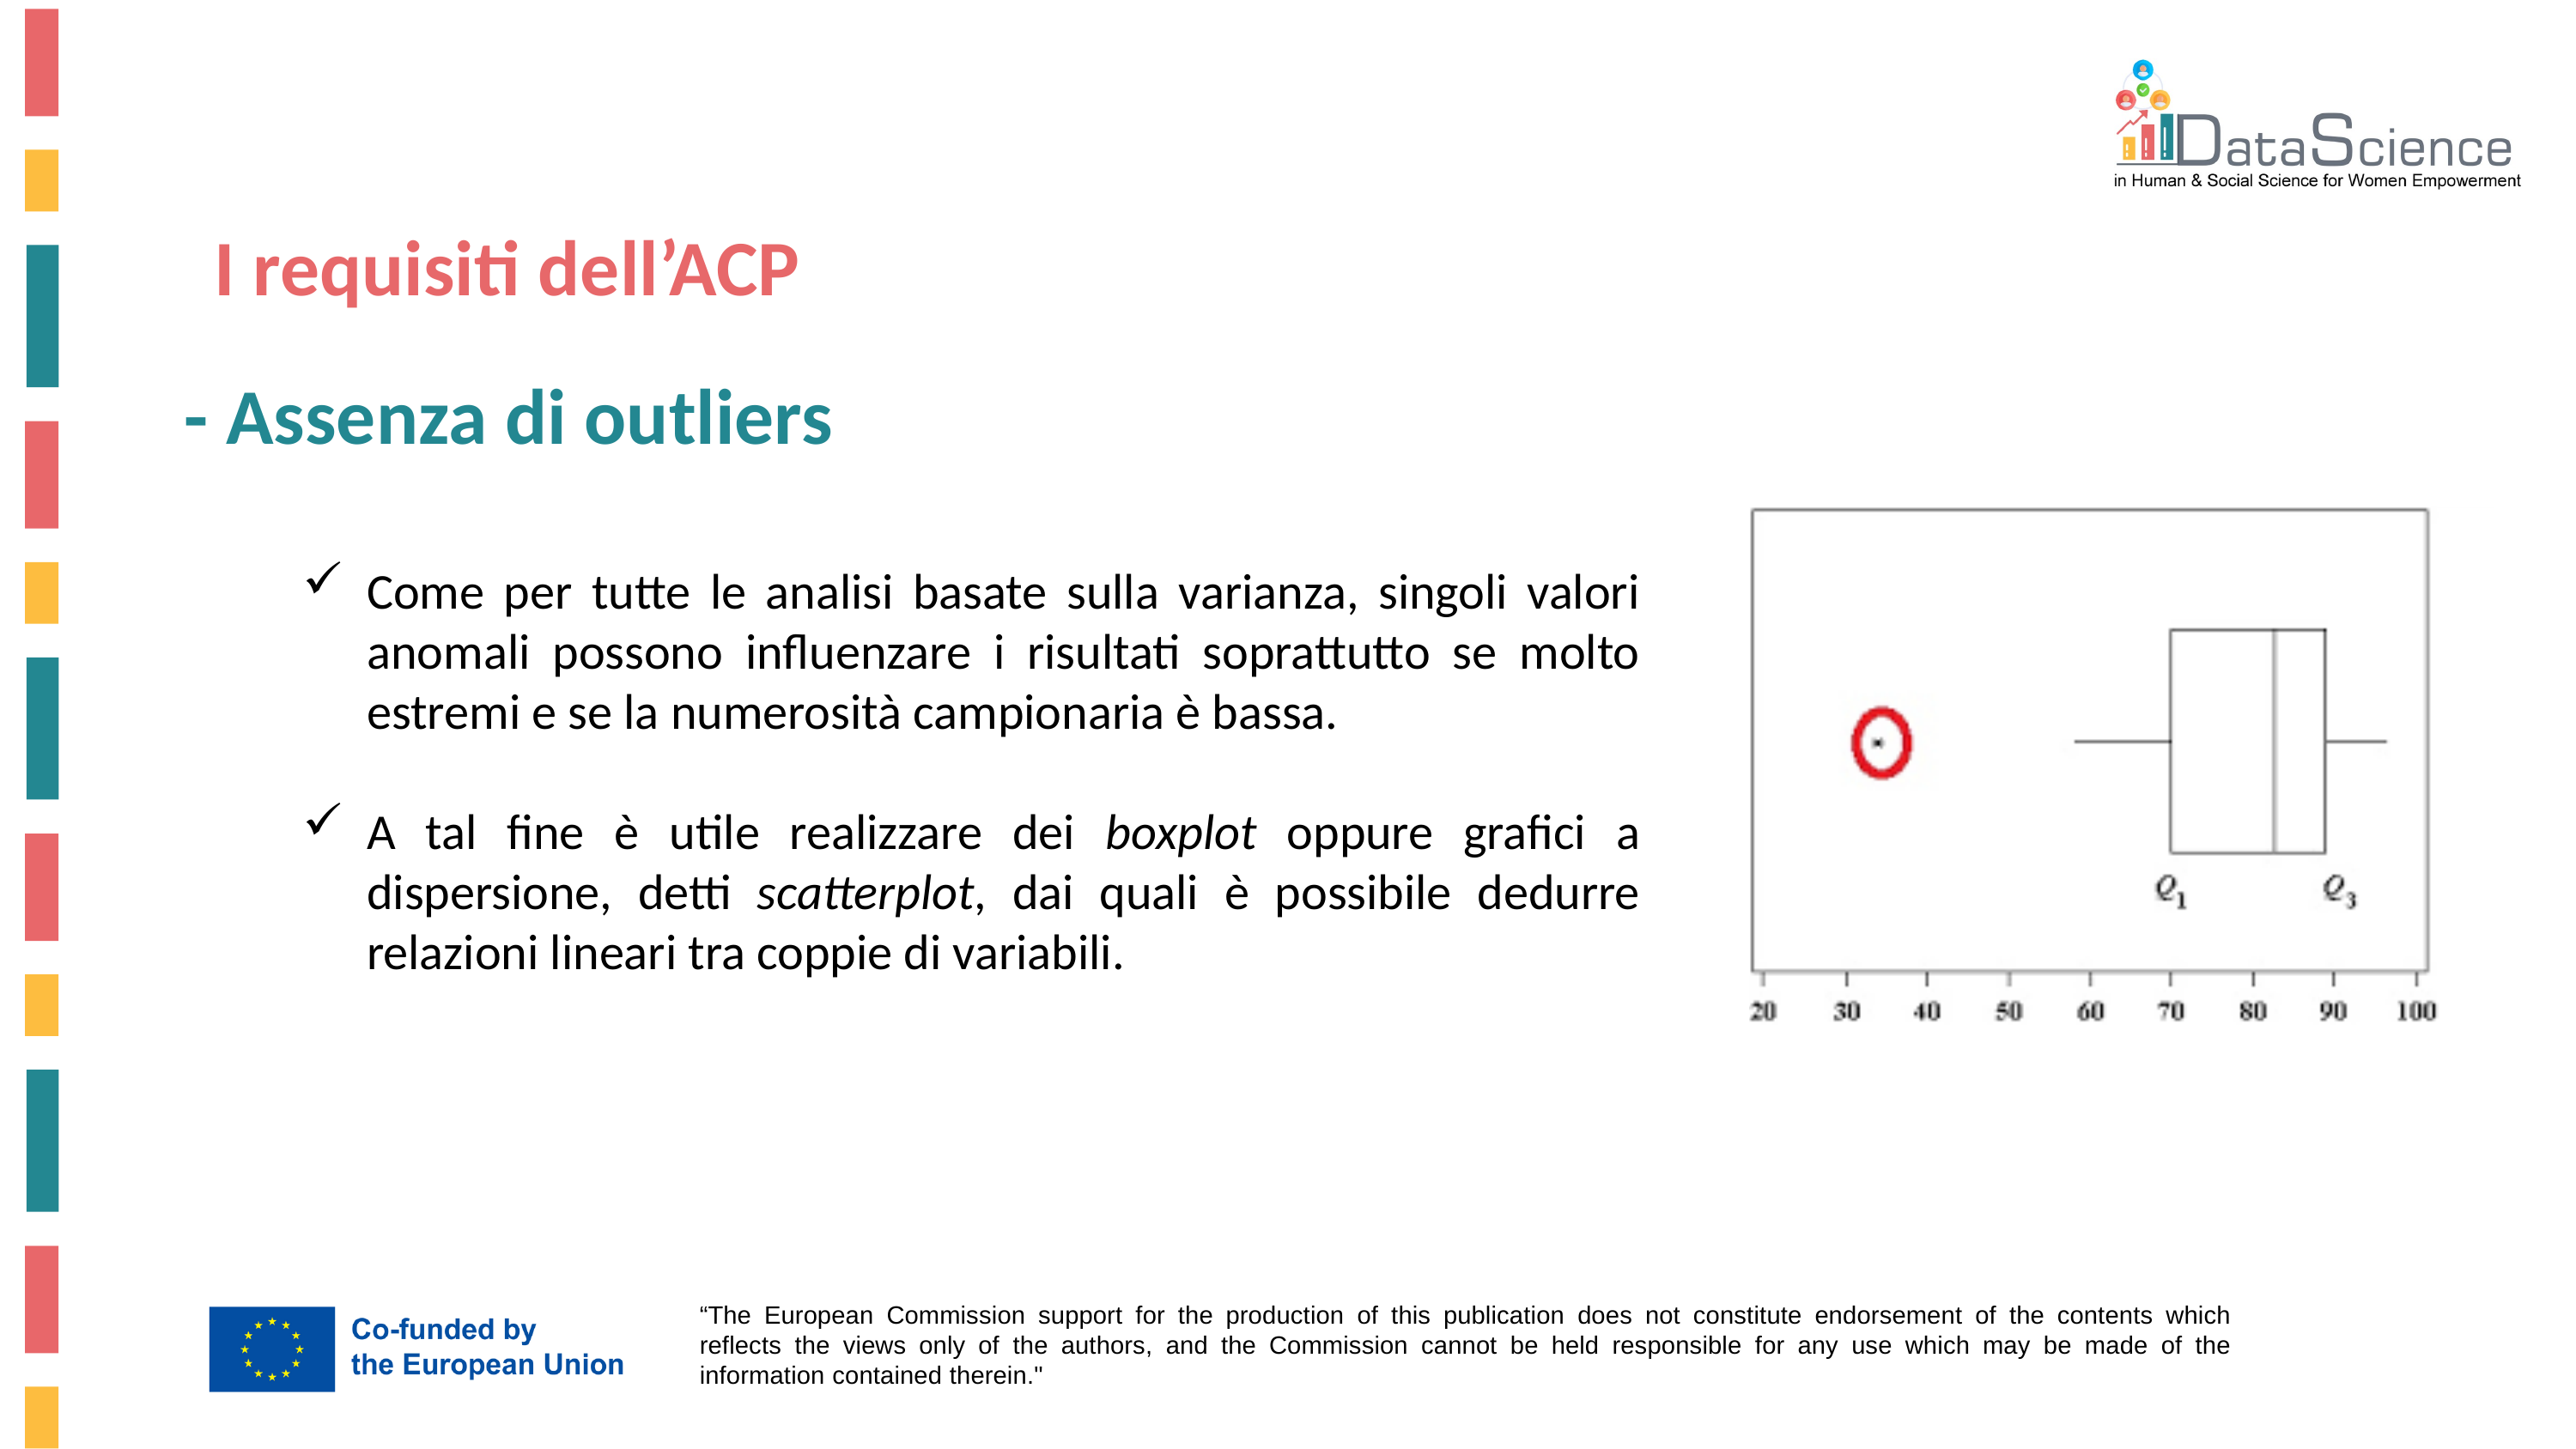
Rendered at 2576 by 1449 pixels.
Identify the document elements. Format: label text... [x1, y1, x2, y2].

text_box I requisiti dell’ACP [201, 210, 1073, 318]
picture [204, 1301, 655, 1397]
text_box Come per tutte le analisi basate sulla varianza, singoli valori anomali possono influenzare i risultati soprattutto se molto estremi e se la numerosità campionaria è bassa. A tal fine è utile realizzare dei boxplot oppure grafici a dispersione, detti scatterplot, dai quali è possibile dedurre relazioni lineari tra coppie di variabili. [289, 552, 1653, 986]
picture [1749, 506, 2494, 1062]
picture [2114, 58, 2522, 191]
text_box - Assenza di outliers [171, 359, 2039, 467]
